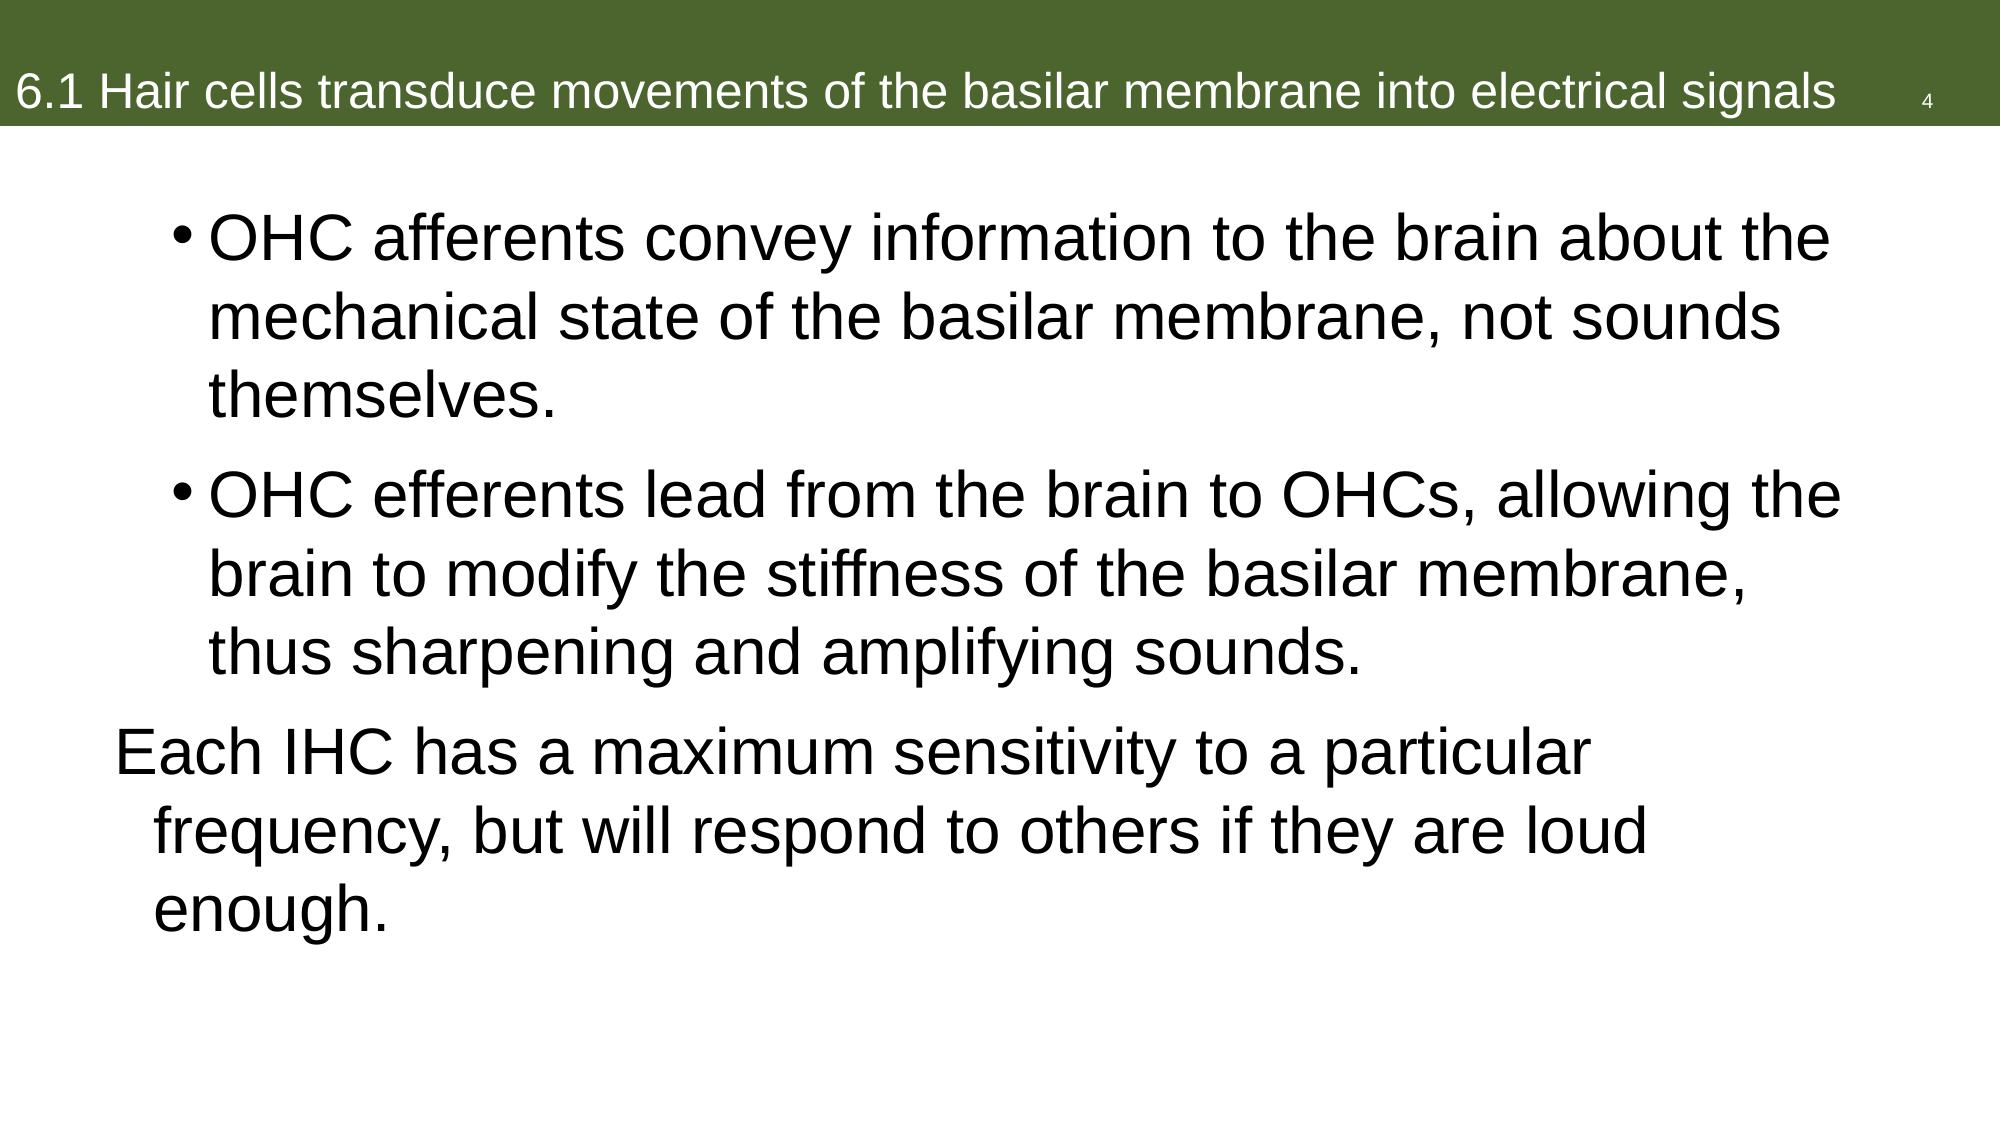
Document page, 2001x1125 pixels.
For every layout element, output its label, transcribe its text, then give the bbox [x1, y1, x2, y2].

title 6.1 Hair cells transduce movements of the basilar membrane into electrical signals 4 [0, 0, 2000, 126]
list OHC afferents convey information to the brain about the mechanical state of the basilar membrane, not sounds themselves. OHC efferents lead from the brain to OHCs, allowing the brain to modify the stiffness of the basilar membrane, thus sharpening and amplifying sounds. Each IHC has a maximum sensitivity to a particular frequency, but will respond to others if they are loud enough. [99, 187, 1900, 1088]
